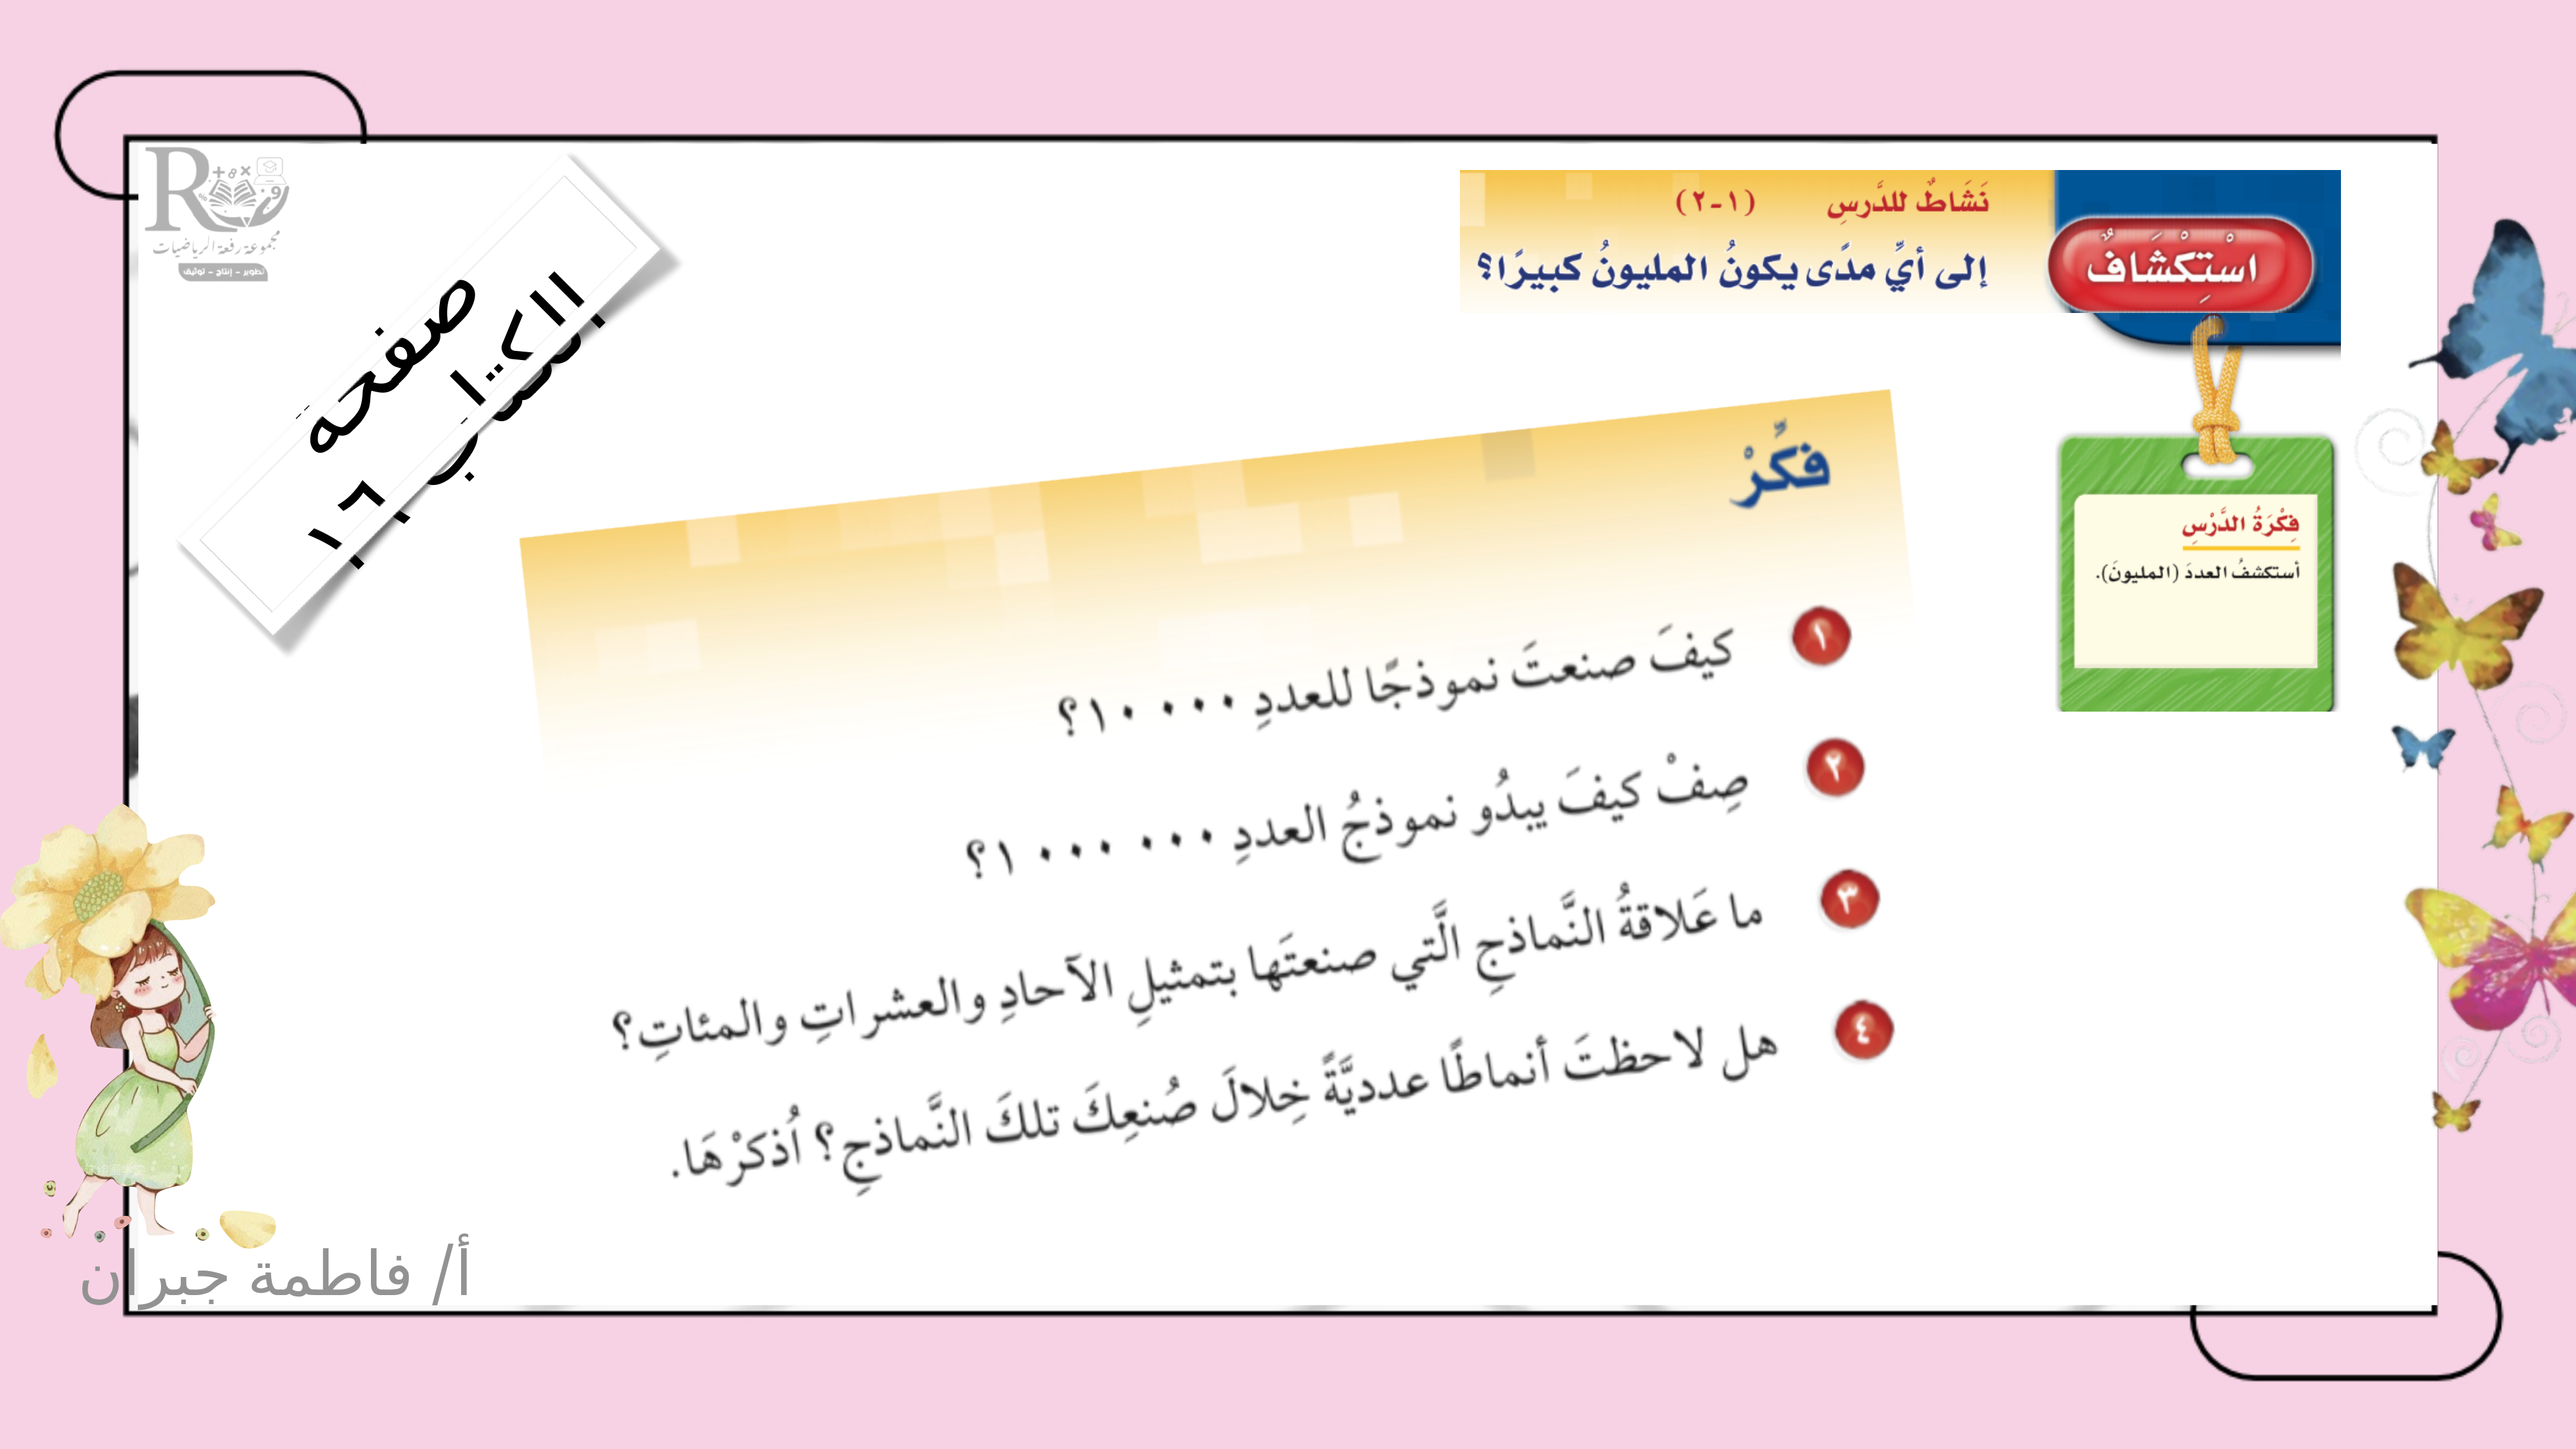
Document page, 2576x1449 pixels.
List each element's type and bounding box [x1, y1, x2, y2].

text_box [0, 0, 2576, 1449]
text_box [147, 319, 712, 488]
text_box [1459, 170, 2342, 712]
picture [2138, 329, 2576, 1036]
picture [137, 145, 303, 290]
picture [0, 803, 276, 1249]
picture [551, 460, 1933, 1153]
